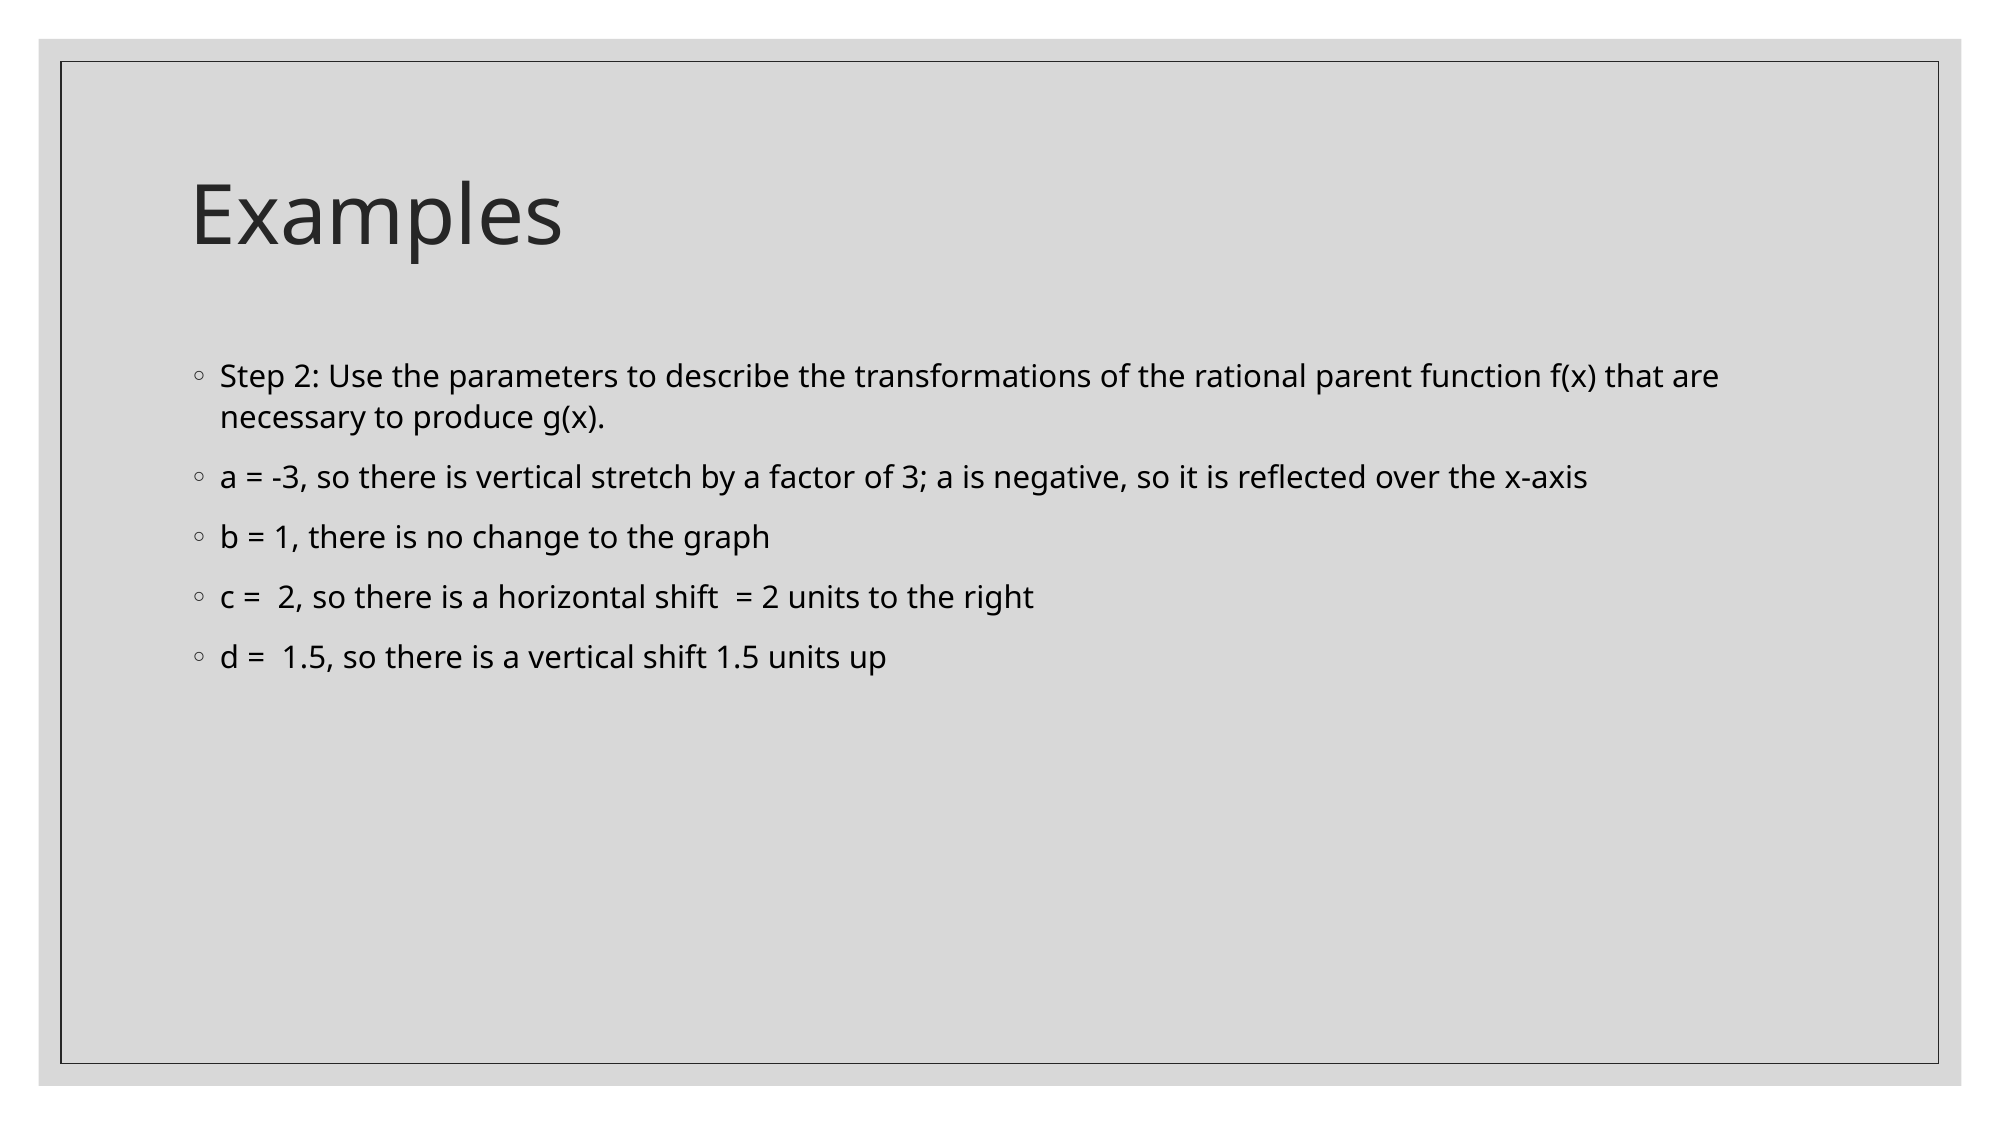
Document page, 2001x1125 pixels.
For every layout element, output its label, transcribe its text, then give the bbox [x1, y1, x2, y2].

title Examples [174, 105, 1825, 331]
